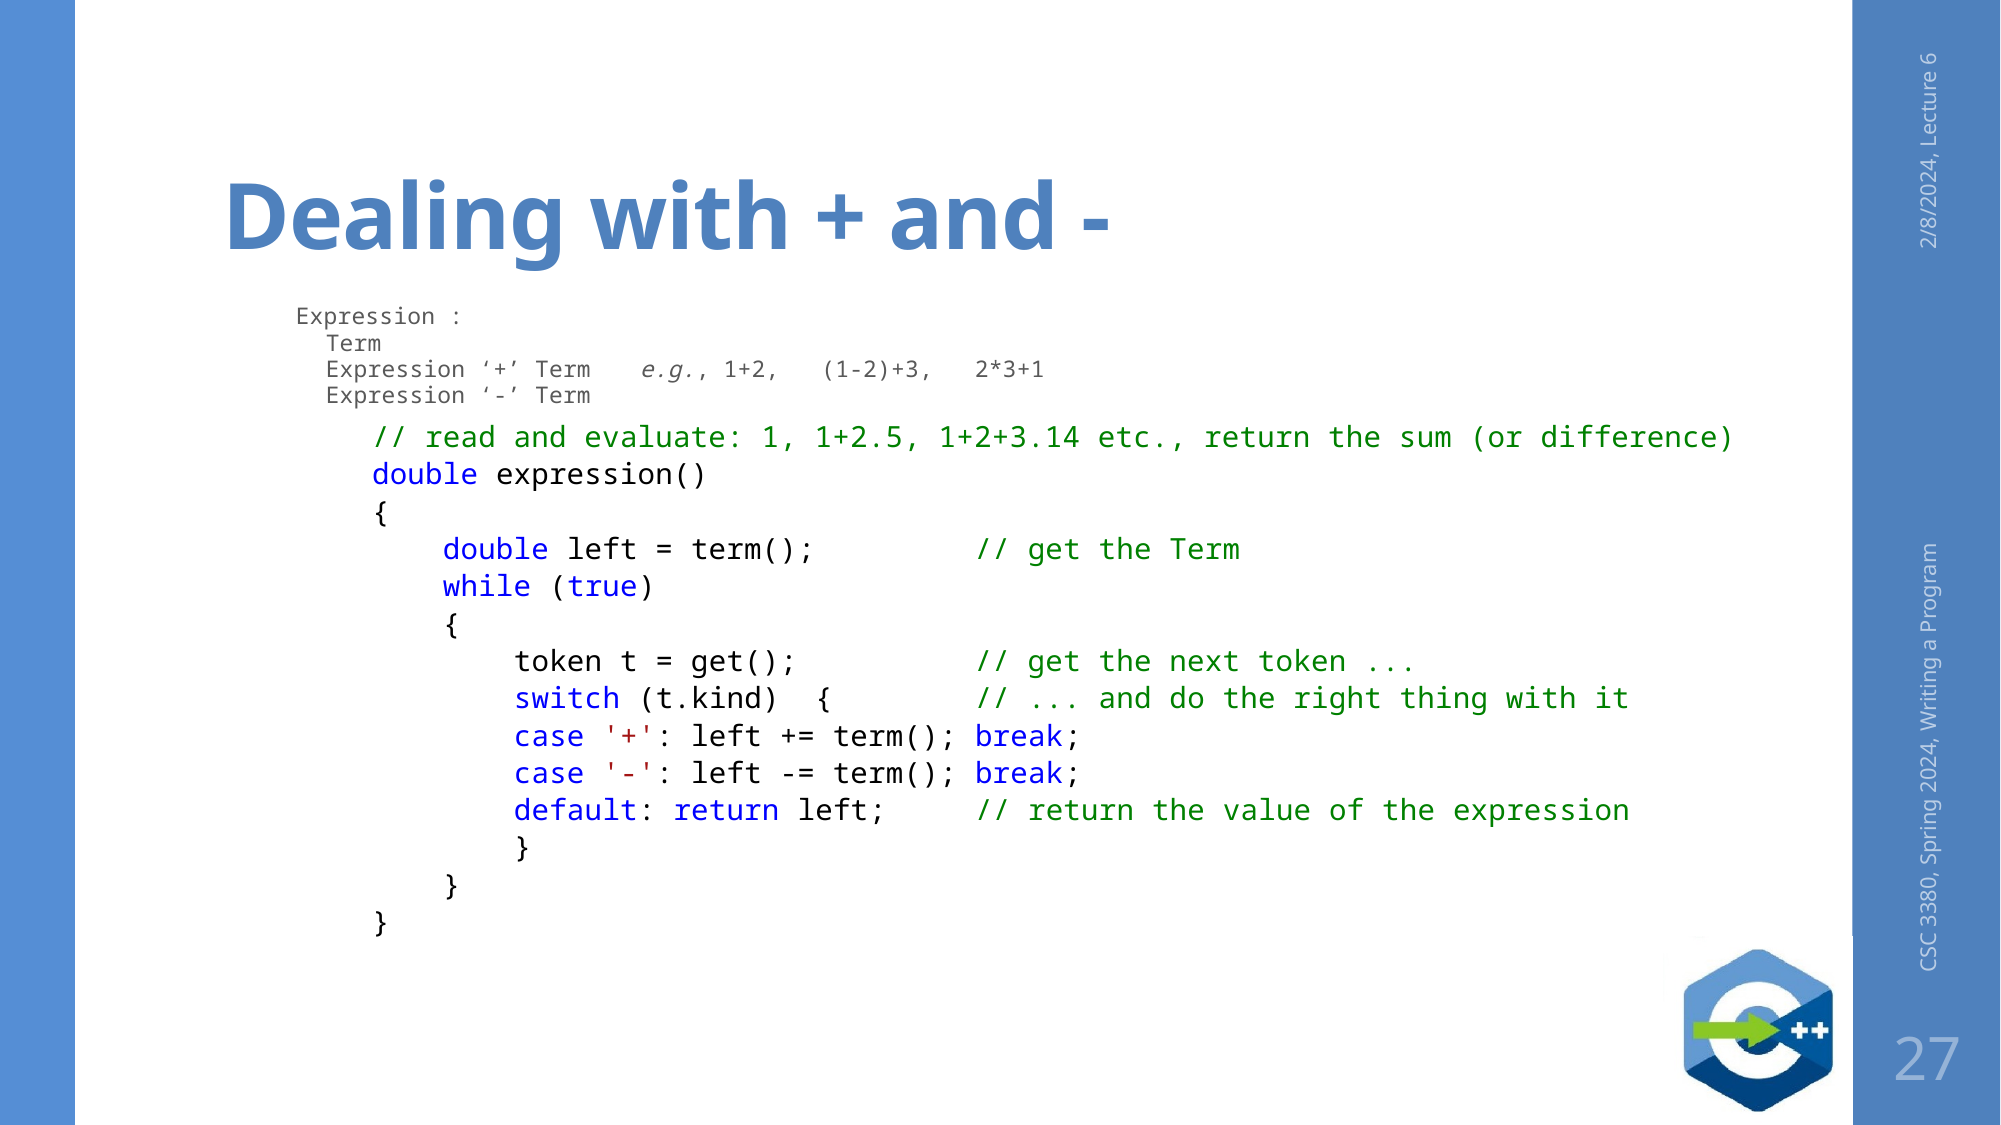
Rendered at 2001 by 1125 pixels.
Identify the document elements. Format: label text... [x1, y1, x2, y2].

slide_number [1897, 37, 1958, 351]
picture [1663, 936, 1853, 1125]
footer CSC 3380, Spring 2024, Writing a Program [1897, 400, 1958, 988]
list Expression : Term Expression ‘+’ Term e.g., 1+2, (1-2)+3, 2*3+1 Expression ‘-’ Term // read and evaluate: 1, 1+2.5, 1+2+3.14 etc., return the sum (or difference) double expression() { double left = term(); // get the Term while (true) { token t = get(); // get the next token ... switch (t.kind) { // ... and do the right thing with it case '+': left += term(); break; case '-': left -= term(); break; default: return left; // return the value of the expression } } } [206, 299, 1797, 1014]
title Dealing with + and - [206, 48, 1797, 278]
slide_number 27 [1852, 1012, 2000, 1110]
